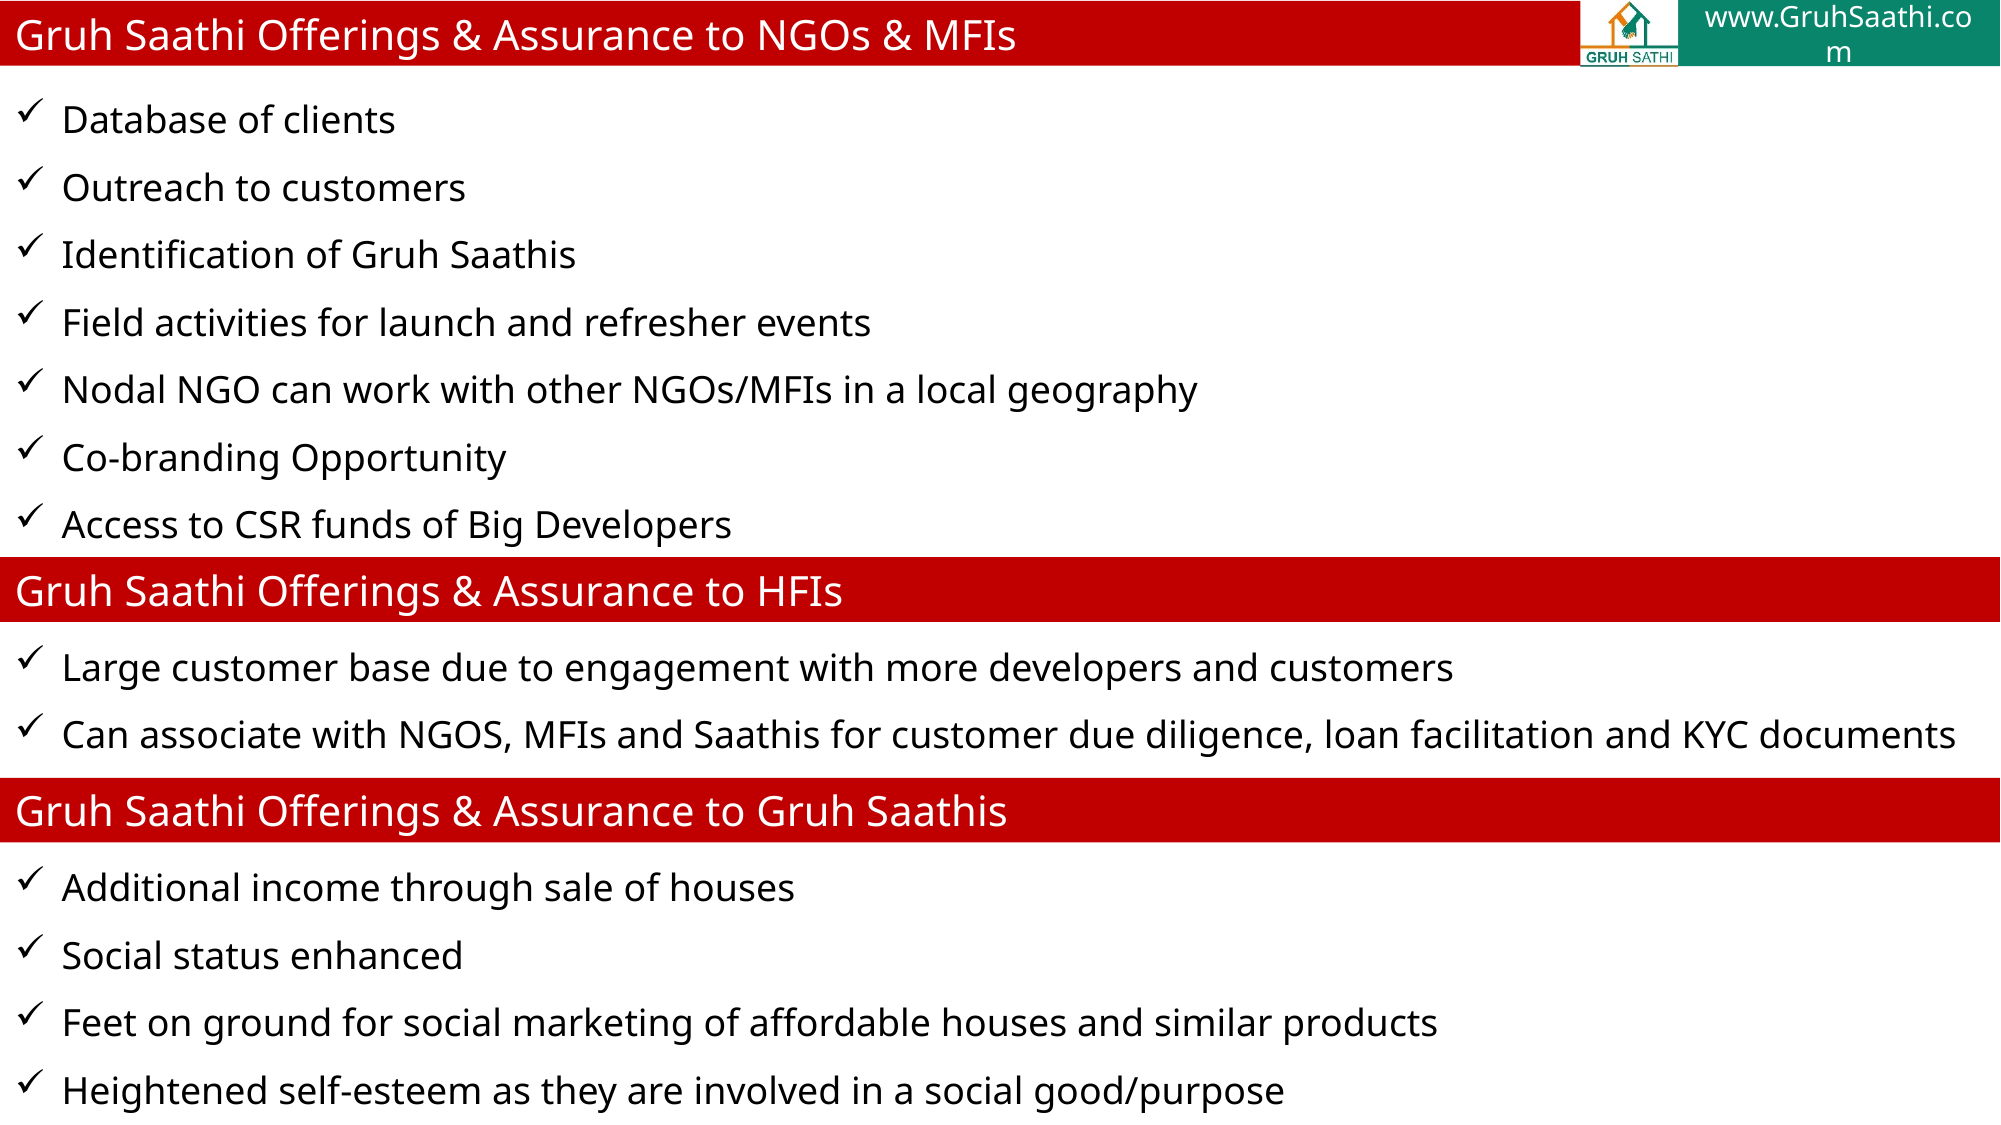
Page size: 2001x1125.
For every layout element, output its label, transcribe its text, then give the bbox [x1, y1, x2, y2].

text_box Gruh Saathi Offerings & Assurance to NGOs & MFIs [0, 0, 1580, 66]
text_box Additional income through sale of houses Social status enhanced Feet on ground for social marketing of affordable houses and similar products Heightened self-esteem as they are involved in a social good/purpose [0, 834, 2000, 1120]
text_box Large customer base due to engagement with more developers and customers Can associate with NGOS, MFIs and Saathis for customer due diligence, loan facilitation and KYC documents [0, 613, 2000, 764]
picture [1580, 0, 1679, 67]
text_box www.GruhSaathi.com [1679, 0, 2000, 67]
text_box Gruh Saathi Offerings & Assurance to Gruh Saathis [0, 777, 2000, 834]
text_box Gruh Saathi Offerings & Assurance to HFIs [0, 557, 2000, 613]
text_box Database of clients Outreach to customers Identification of Gruh Saathis Field activities for launch and refresher events Nodal NGO can work with other NGOs/MFIs in a local geography Co-branding Opportunity Access to CSR funds of Big Developers [0, 66, 1946, 554]
